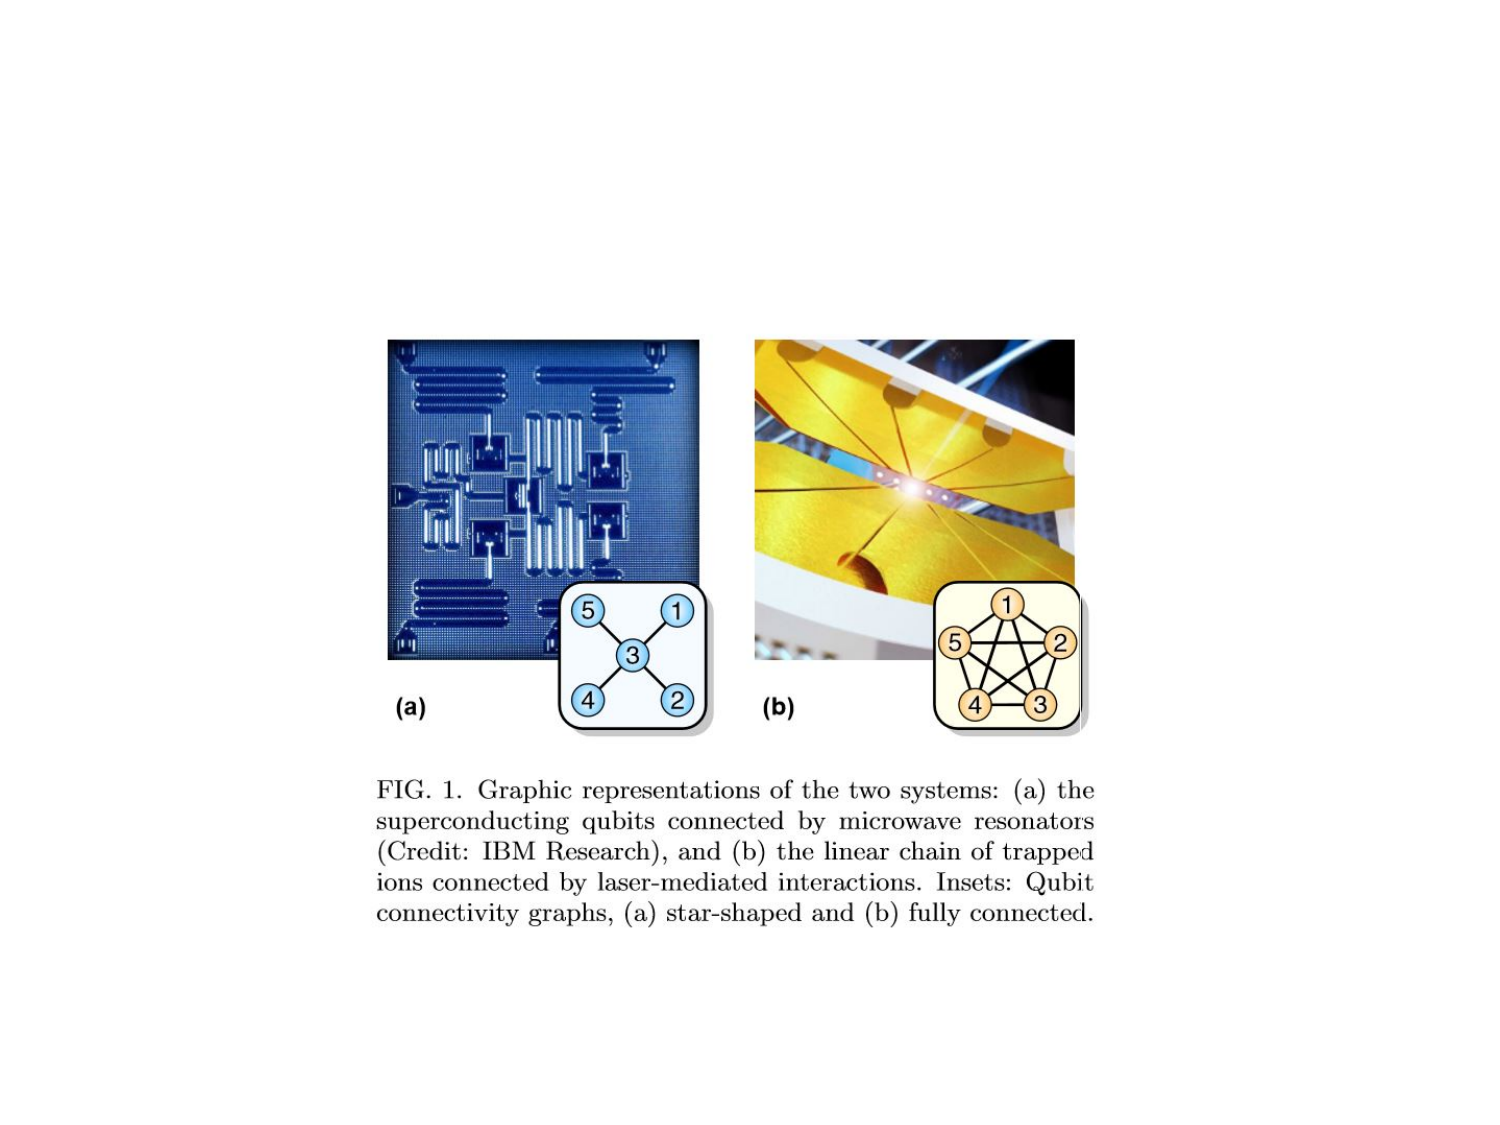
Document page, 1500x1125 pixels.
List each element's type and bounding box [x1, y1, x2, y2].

list [346, 301, 1154, 966]
